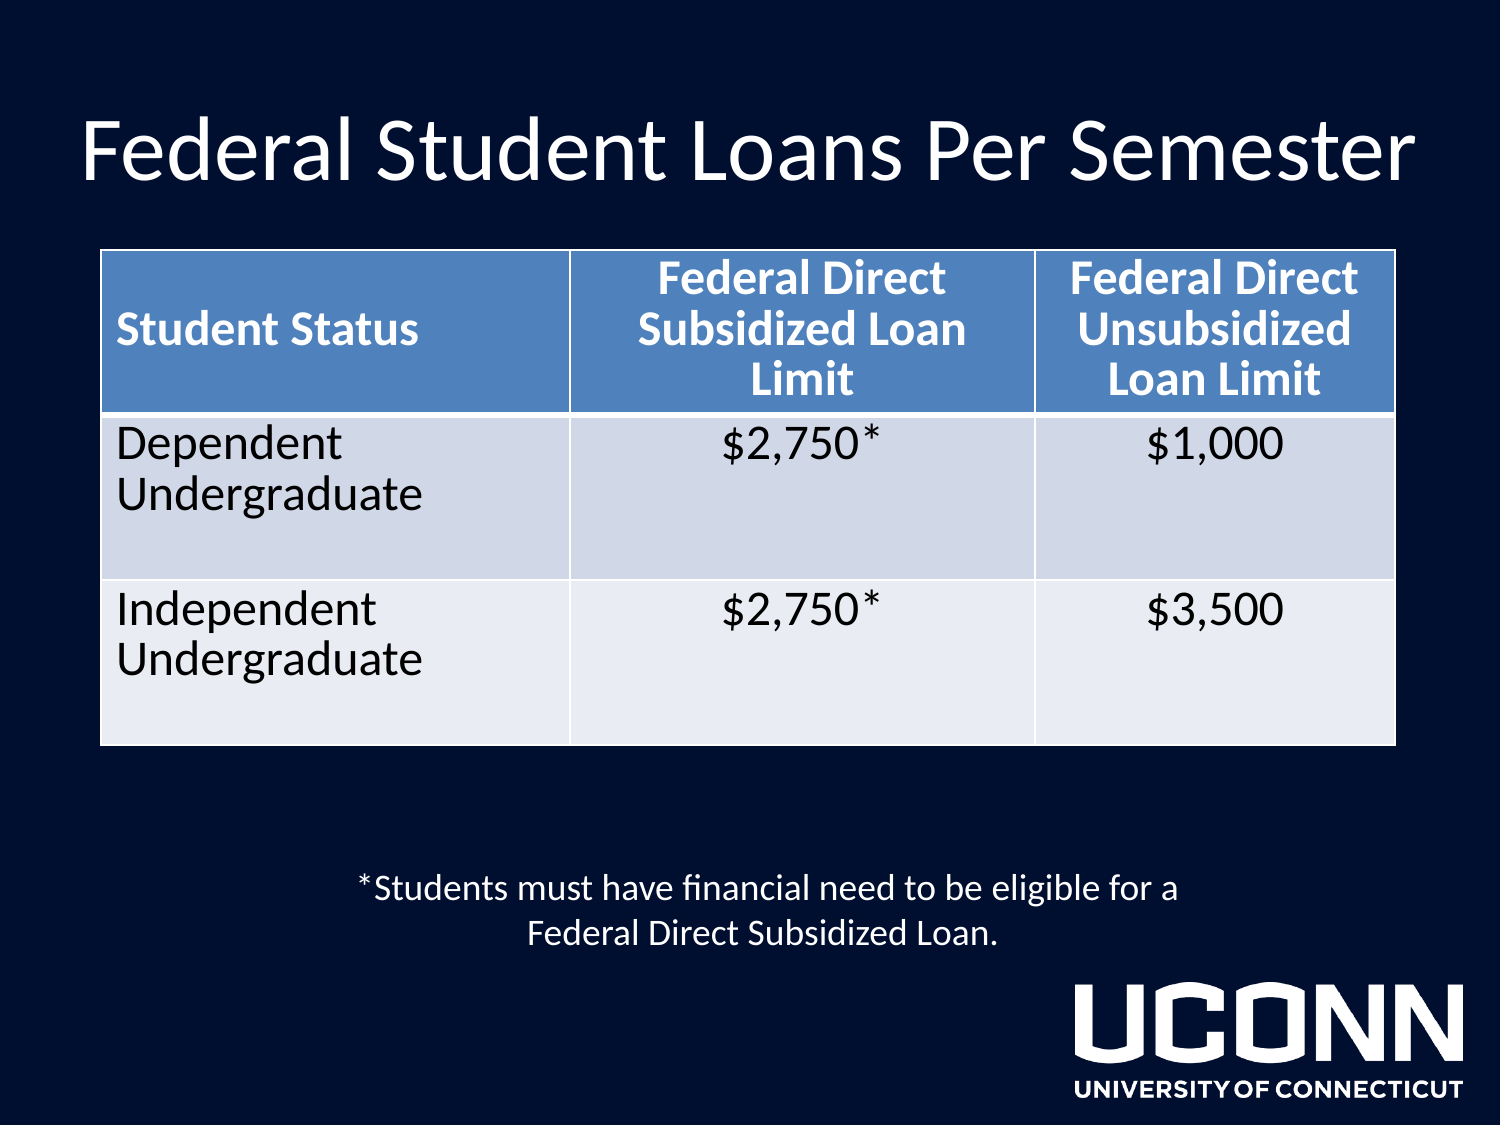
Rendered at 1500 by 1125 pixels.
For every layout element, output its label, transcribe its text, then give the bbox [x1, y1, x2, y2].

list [1074, 982, 1463, 1098]
table_cell $2,750* [571, 581, 1034, 744]
title Federal Student Loans Per Semester [37, 50, 1463, 238]
table_cell $2,750* [571, 418, 1034, 579]
table_header Student Status [102, 251, 569, 412]
table_header Federal Direct Subsidized Loan Limit [571, 251, 1034, 412]
table_cell Dependent Undergraduate [102, 418, 569, 579]
table_cell $3,500 [1036, 581, 1394, 744]
table_cell $1,000 [1036, 418, 1394, 579]
text_box *Students must have financial need to be eligible for a Federal Direct Subsidized Loan. [124, 855, 1419, 961]
table_header Federal Direct Unsubsidized Loan Limit [1036, 251, 1394, 412]
table_cell Independent Undergraduate [102, 581, 569, 744]
